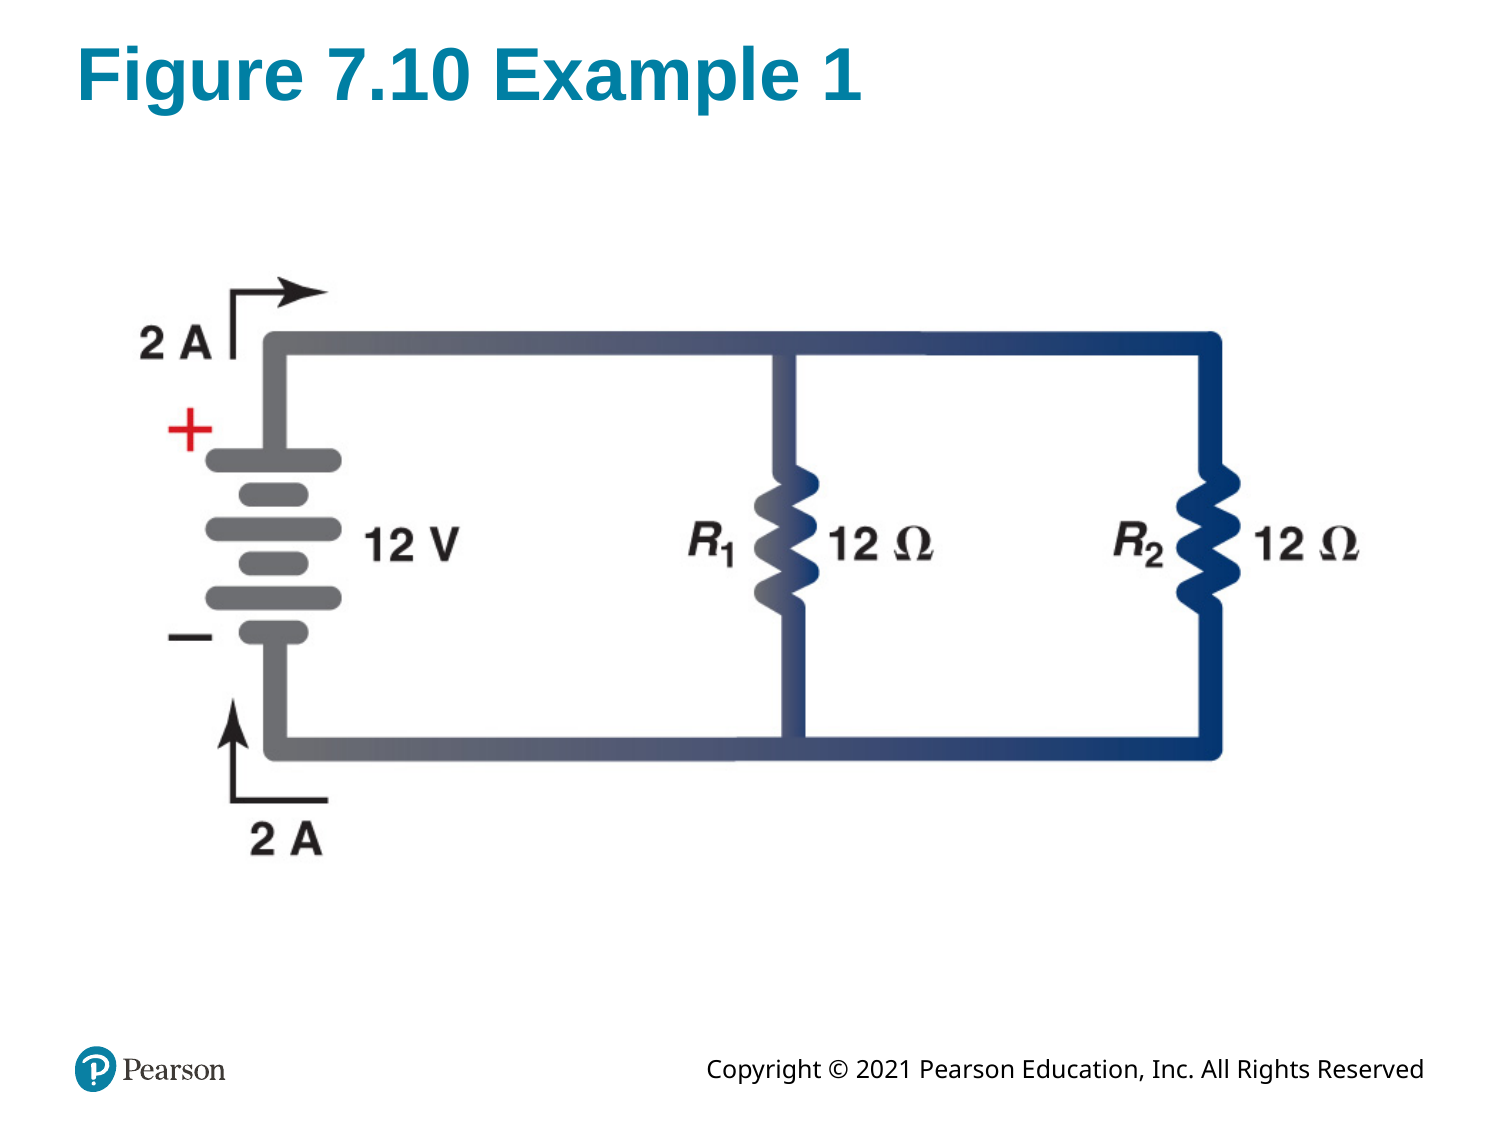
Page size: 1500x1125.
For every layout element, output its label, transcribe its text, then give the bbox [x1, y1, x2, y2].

picture [131, 269, 1369, 876]
title Figure 7.10 Example 1 [76, 0, 1423, 116]
